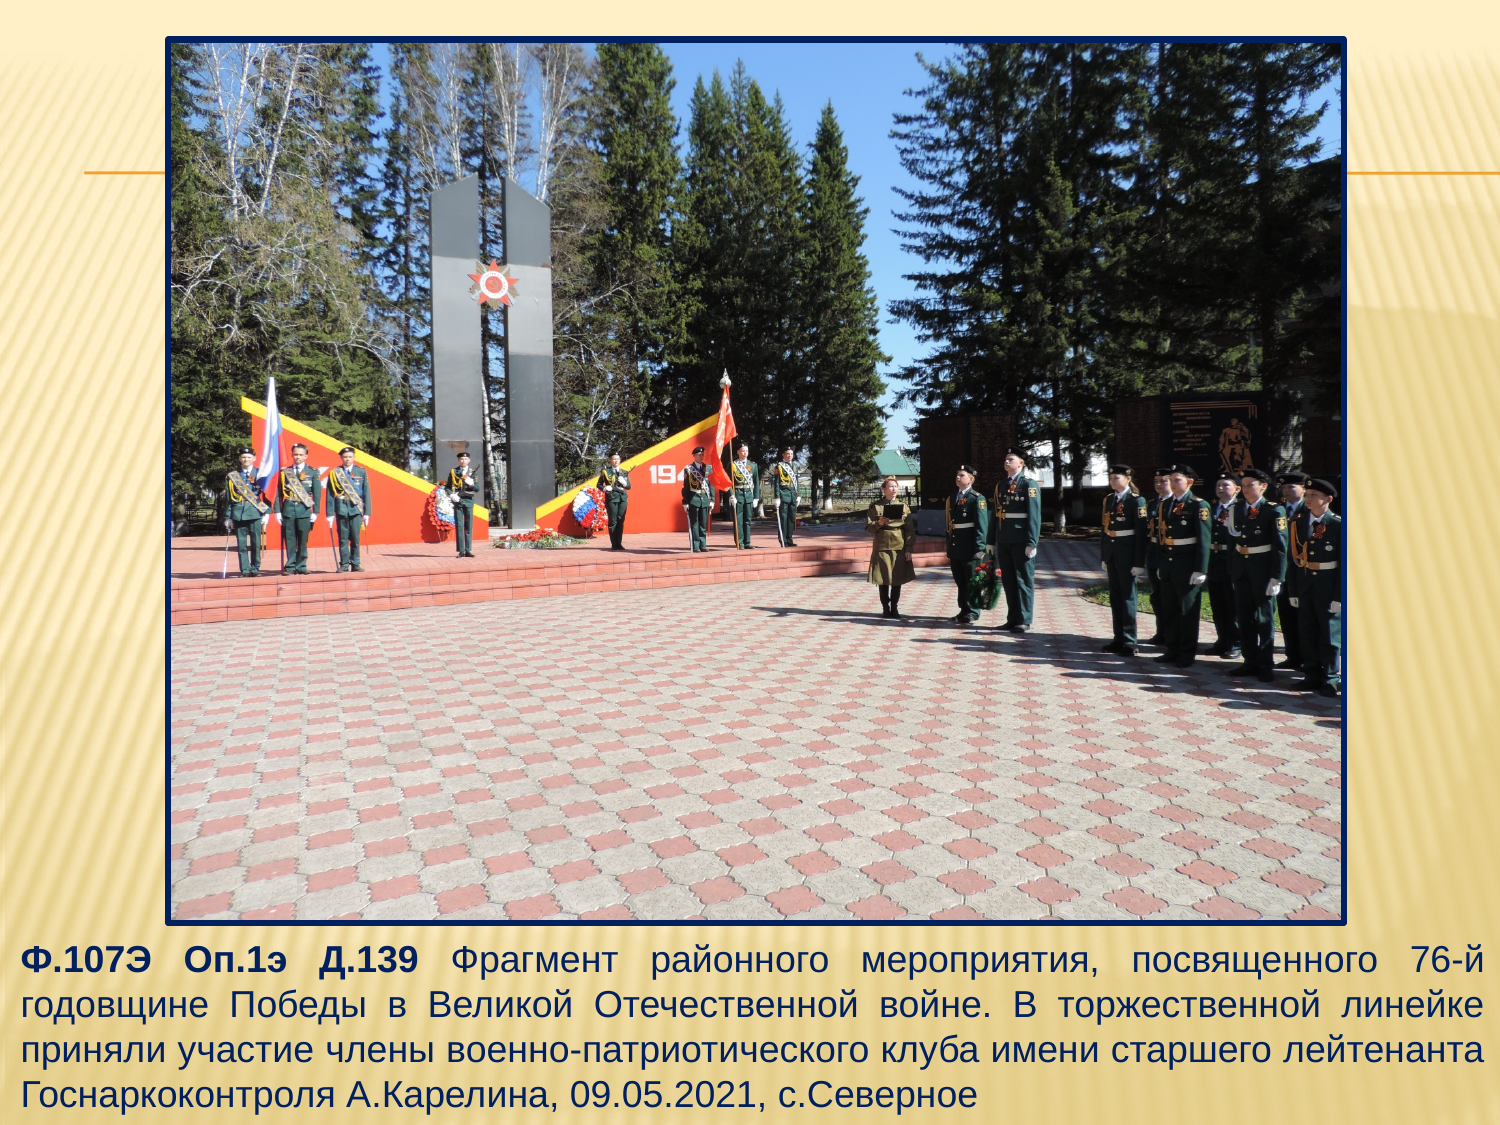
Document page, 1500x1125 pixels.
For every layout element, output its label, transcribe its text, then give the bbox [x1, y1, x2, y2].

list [170, 42, 1341, 921]
text_box Ф.107Э Оп.1э Д.139 Фрагмент районного мероприятия, посвященного 76-й годовщине Победы в Великой Отечественной войне. В торжественной линейке приняли участие члены военно-патриотического клуба имени старшего лейтенанта Госнаркоконтроля А.Карелина, 09.05.2021, с.Северное [5, 928, 1500, 1123]
